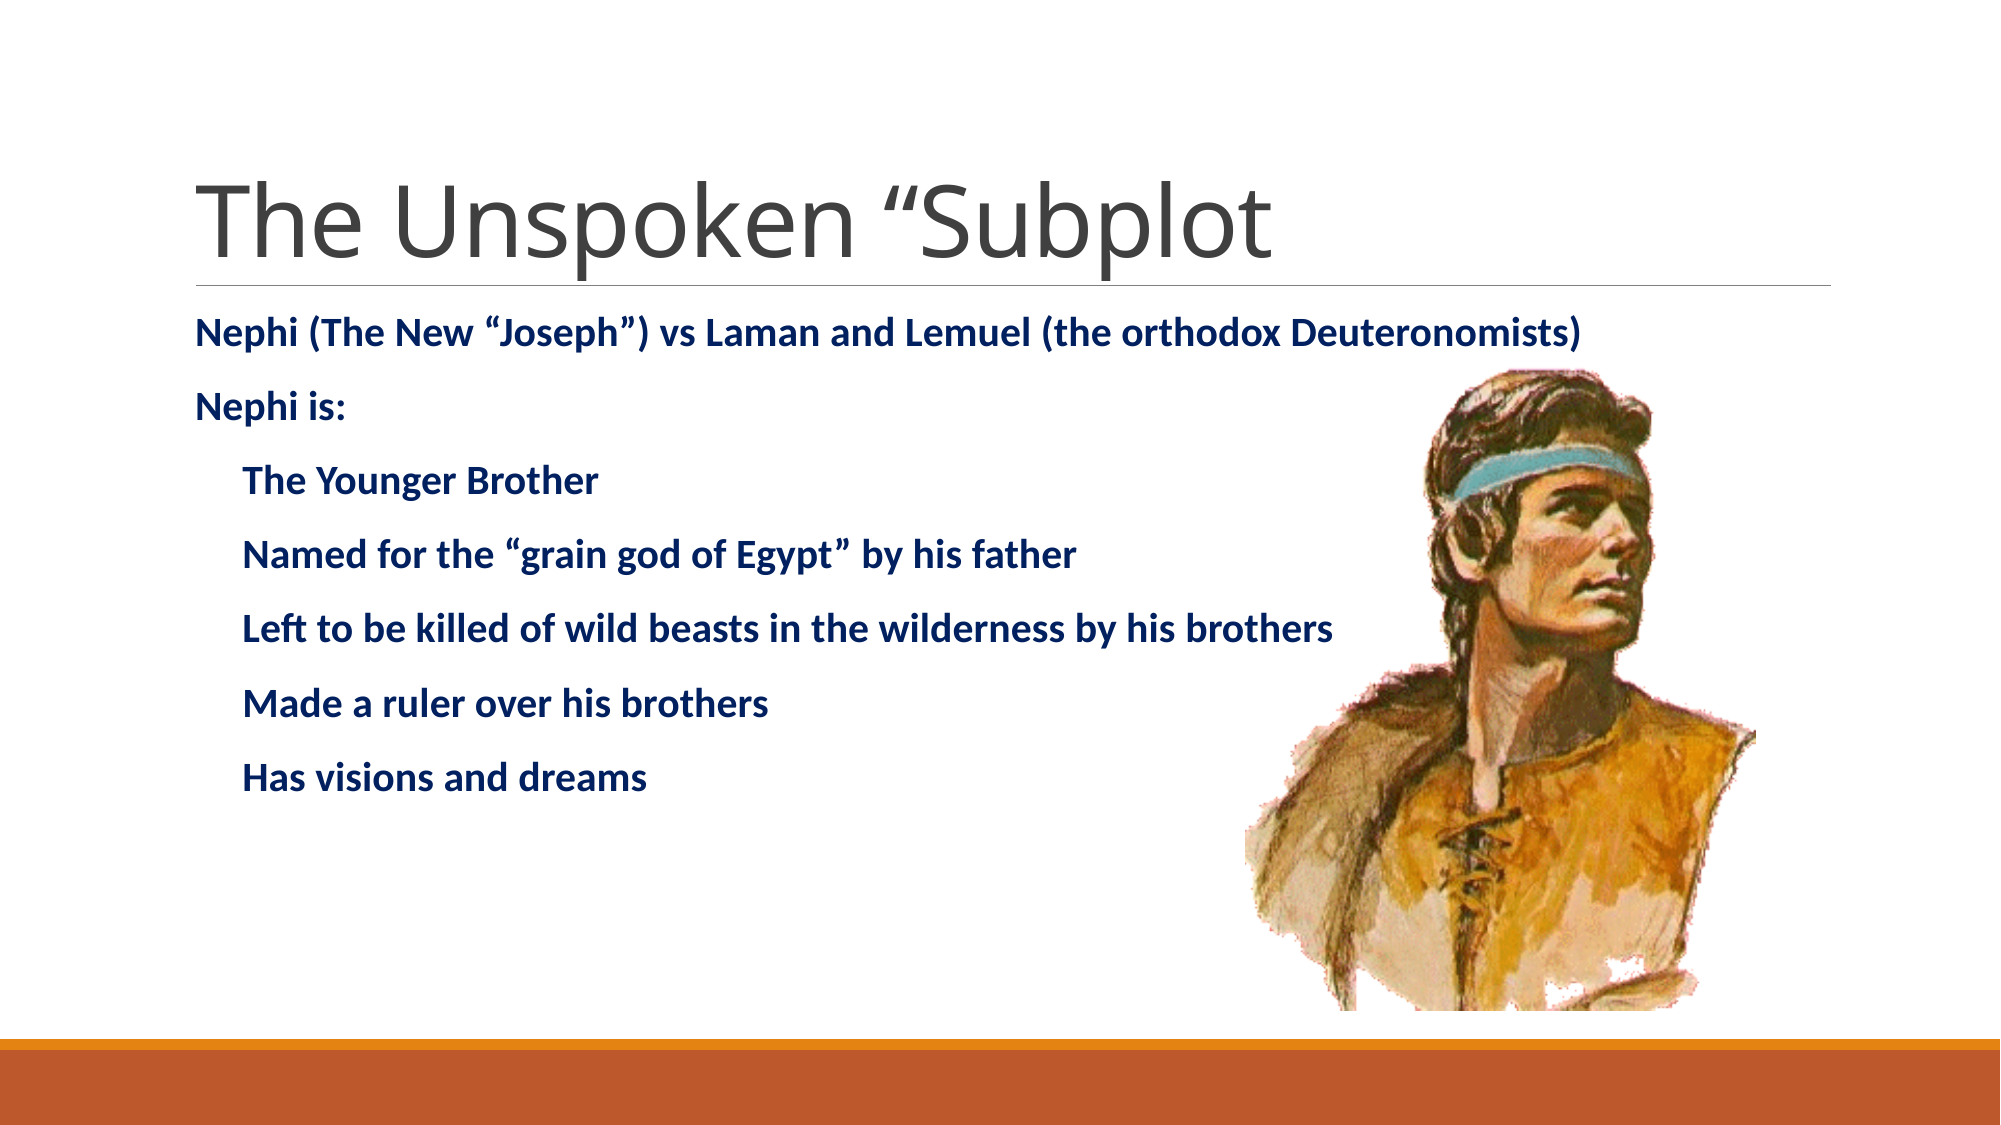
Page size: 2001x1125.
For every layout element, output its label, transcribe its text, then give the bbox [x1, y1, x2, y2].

picture [1244, 352, 1757, 1011]
list Nephi (The New “Joseph”) vs Laman and Lemuel (the orthodox Deuteronomists) Nephi is: The Younger Brother Named for the “grain god of Egypt” by his father Left to be killed of wild beasts in the wilderness by his brothers Made a ruler over his brothers Has visions and dreams [180, 302, 1630, 963]
title The Unspoken “Subplot [180, 47, 1830, 285]
